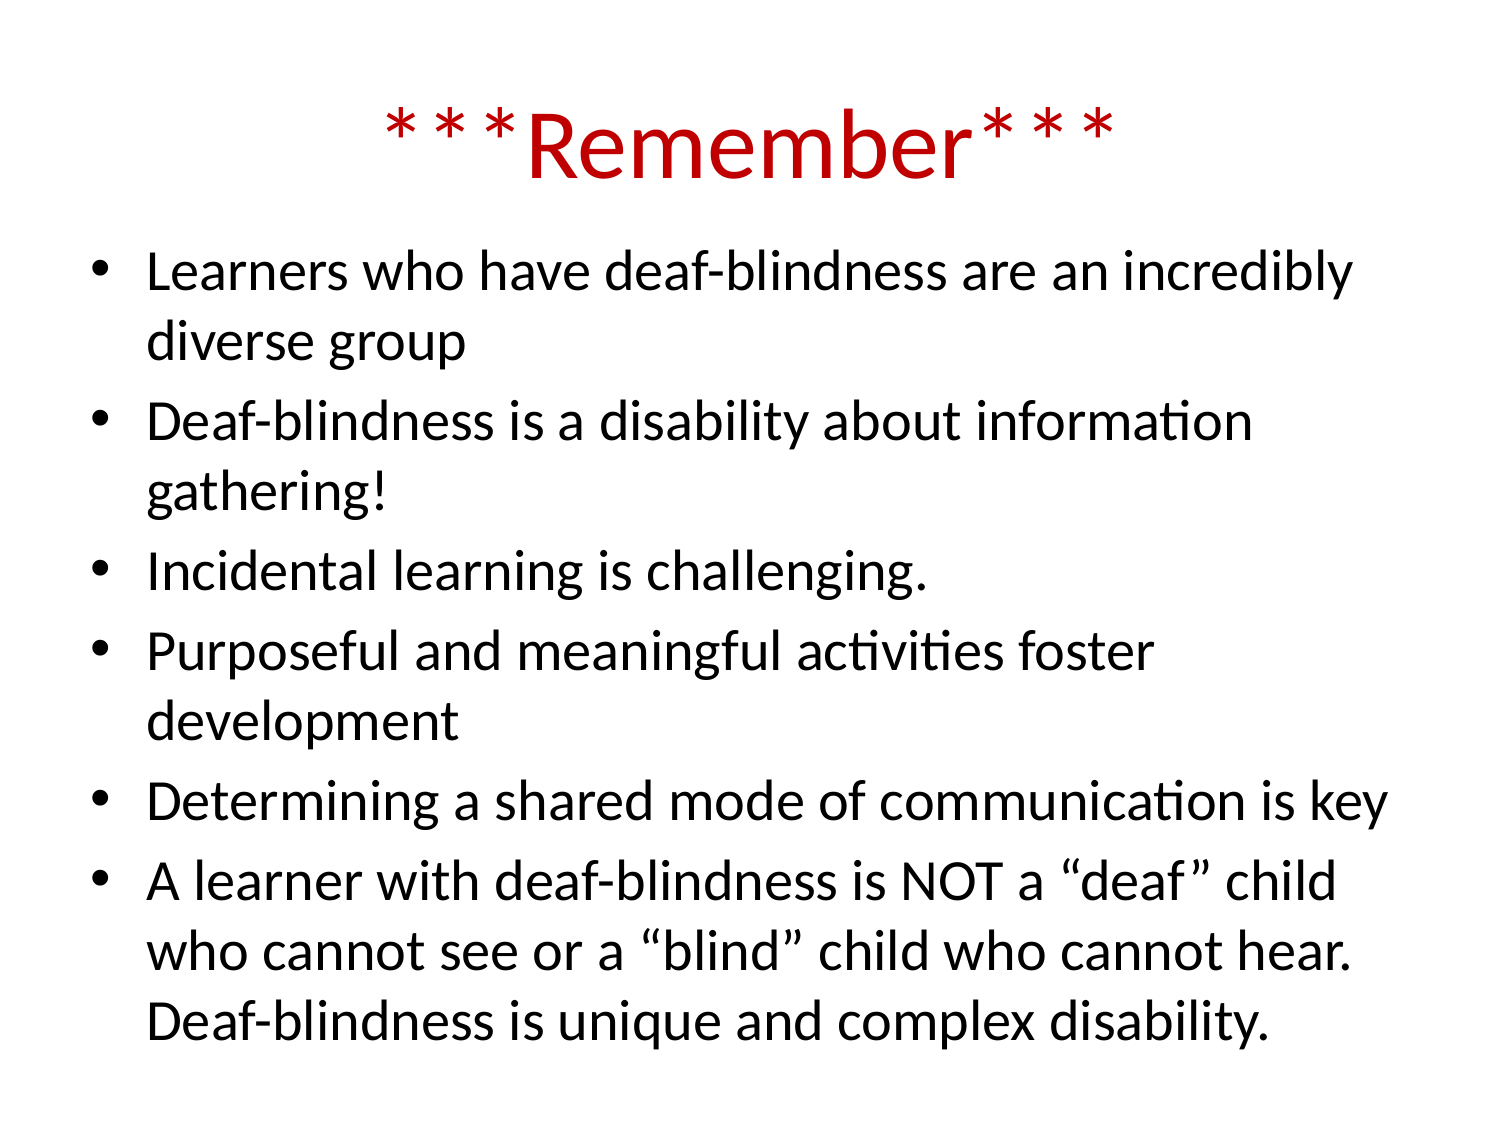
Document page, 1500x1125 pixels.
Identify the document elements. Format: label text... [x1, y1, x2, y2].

list Learners who have deaf-blindness are an incredibly diverse group Deaf-blindness is a disability about information gathering! Incidental learning is challenging. Purposeful and meaningful activities foster development Determining a shared mode of communication is key A learner with deaf-blindness is NOT a “deaf” child who cannot see or a “blind” child who cannot hear. Deaf-blindness is unique and complex disability. [75, 224, 1456, 913]
title ***Remember*** [75, 45, 1425, 224]
